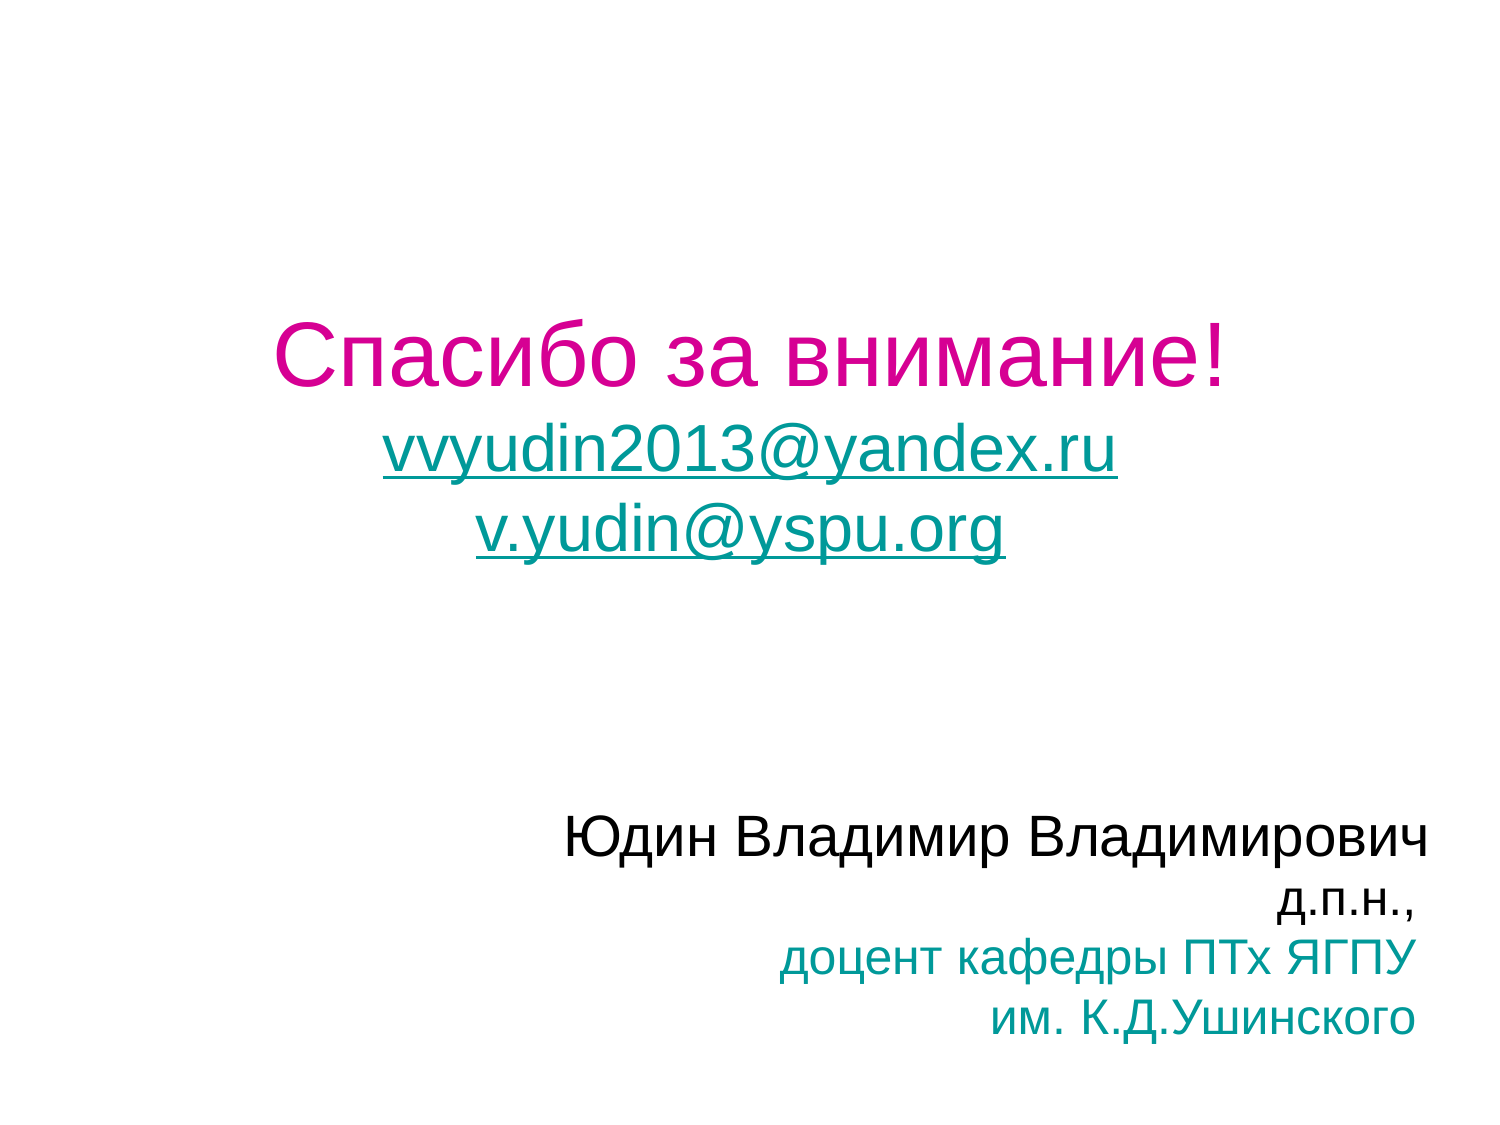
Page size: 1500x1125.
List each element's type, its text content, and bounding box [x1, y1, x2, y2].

title Спасибо за внимание! vvyudin2013@yandex.ru v.yudin@yspu.org [112, 349, 1388, 591]
subtitle Юдин Владимир Владимирович д.п.н., доцент кафедры ПТх ЯГПУ им. К.Д.Ушинского [395, 798, 1446, 1087]
